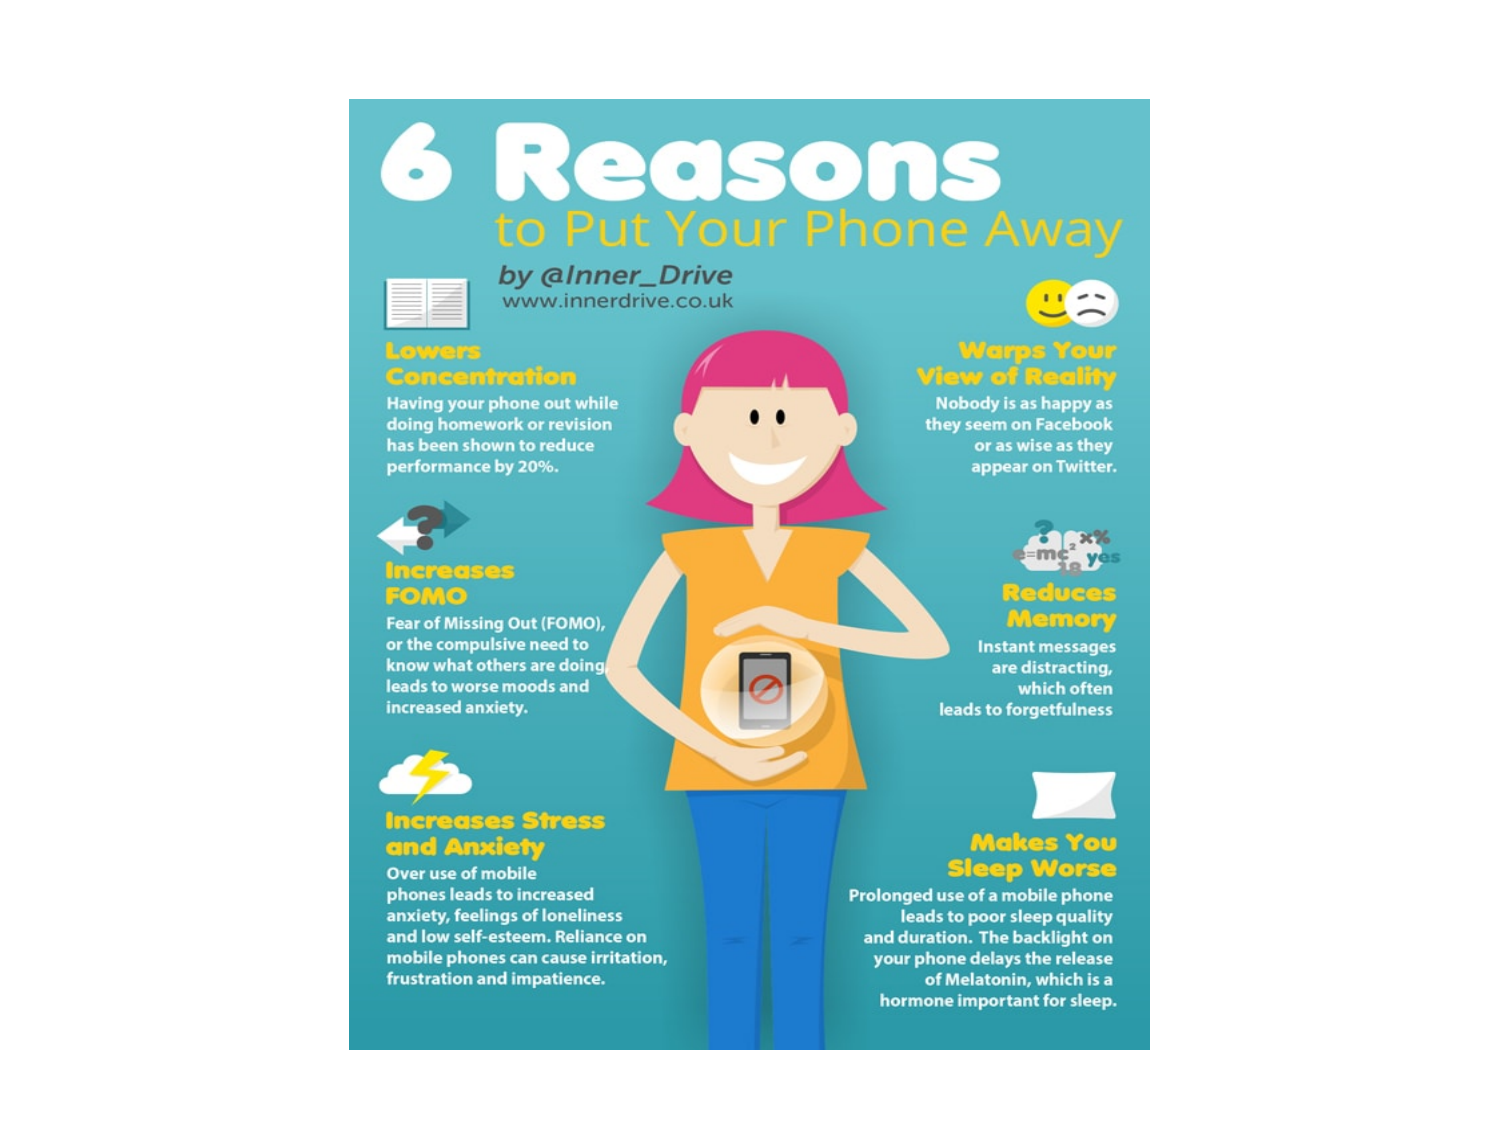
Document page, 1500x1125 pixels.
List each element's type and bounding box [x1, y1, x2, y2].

list [349, 99, 1151, 1051]
